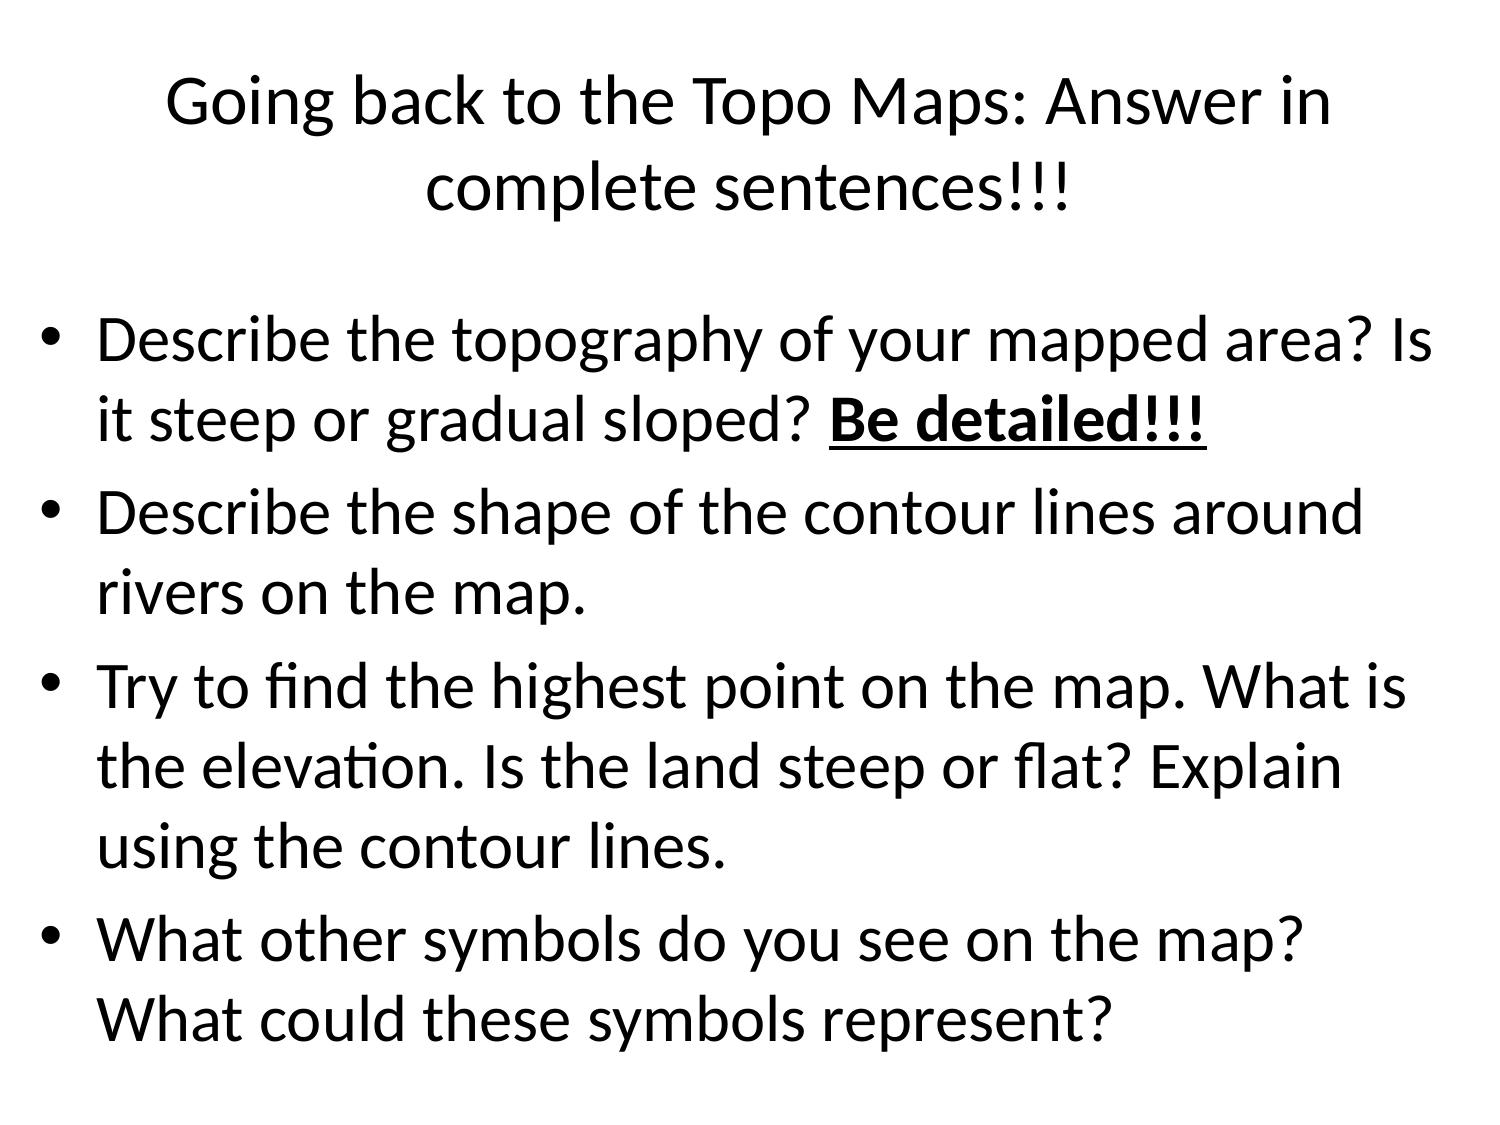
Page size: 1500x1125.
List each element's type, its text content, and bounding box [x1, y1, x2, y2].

title Going back to the Topo Maps: Answer in complete sentences!!! [75, 45, 1425, 233]
list Describe the topography of your mapped area? Is it steep or gradual sloped? Be detailed!!! Describe the shape of the contour lines around rivers on the map. Try to find the highest point on the map. What is the elevation. Is the land steep or flat? Explain using the contour lines. What other symbols do you see on the map? What could these symbols represent? [24, 287, 1475, 1100]
